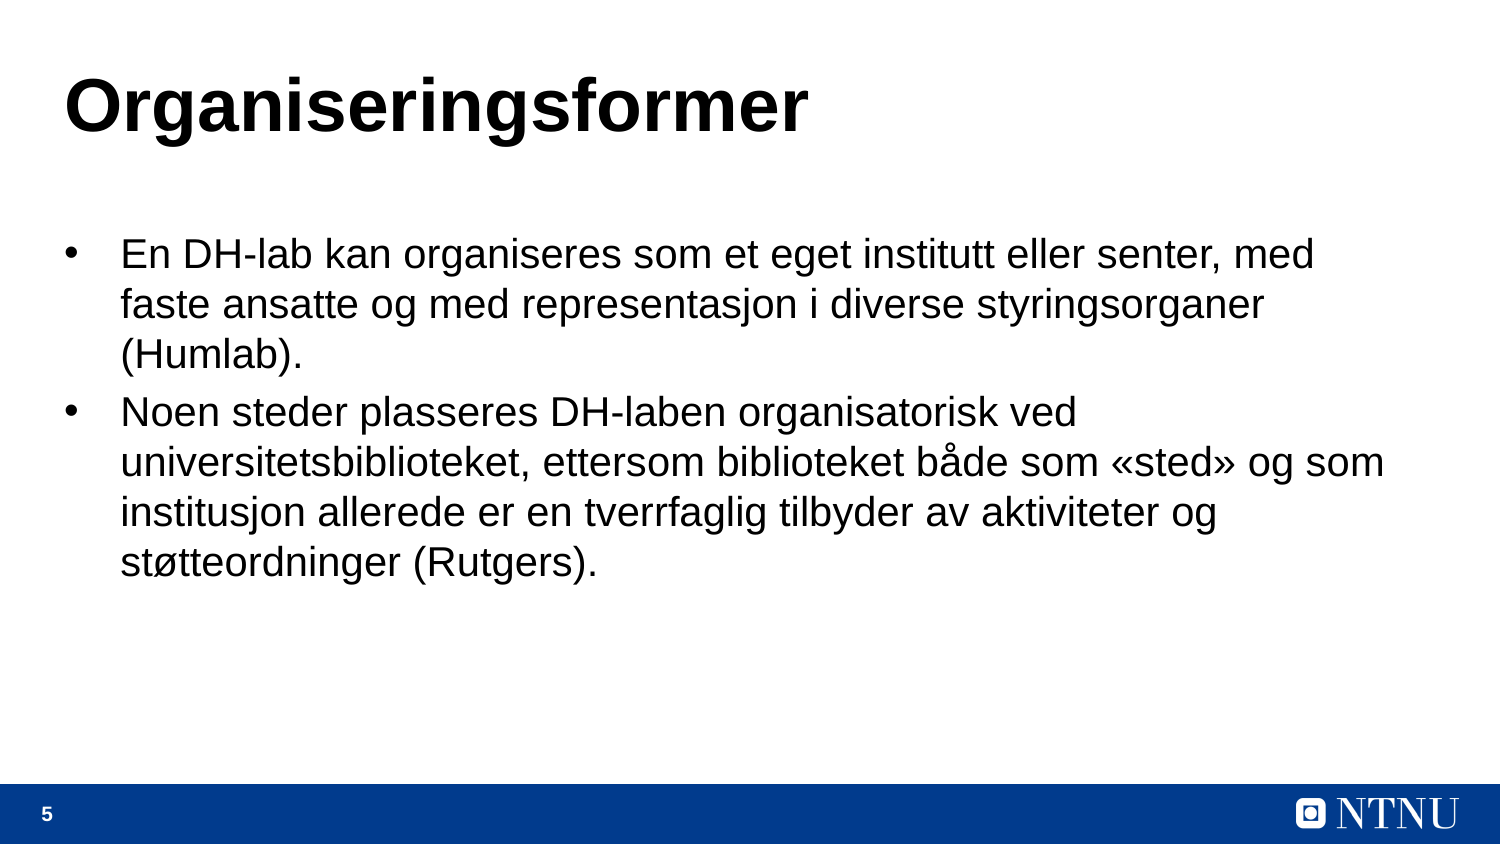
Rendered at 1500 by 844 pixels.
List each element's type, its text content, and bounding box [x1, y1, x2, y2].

picture [0, 784, 1500, 844]
list En DH-lab kan organiseres som et eget institutt eller senter, med faste ansatte og med representasjon i diverse styringsorganer (Humlab). Noen steder plasseres DH-laben organisatorisk ved universitetsbiblioteket, ettersom biblioteket både som «sted» og som institusjon allerede er en tverrfaglig tilbyder av aktiviteter og støtteordninger (Rutgers). [49, 165, 1431, 759]
title Organiseringsformer [49, 48, 1431, 156]
